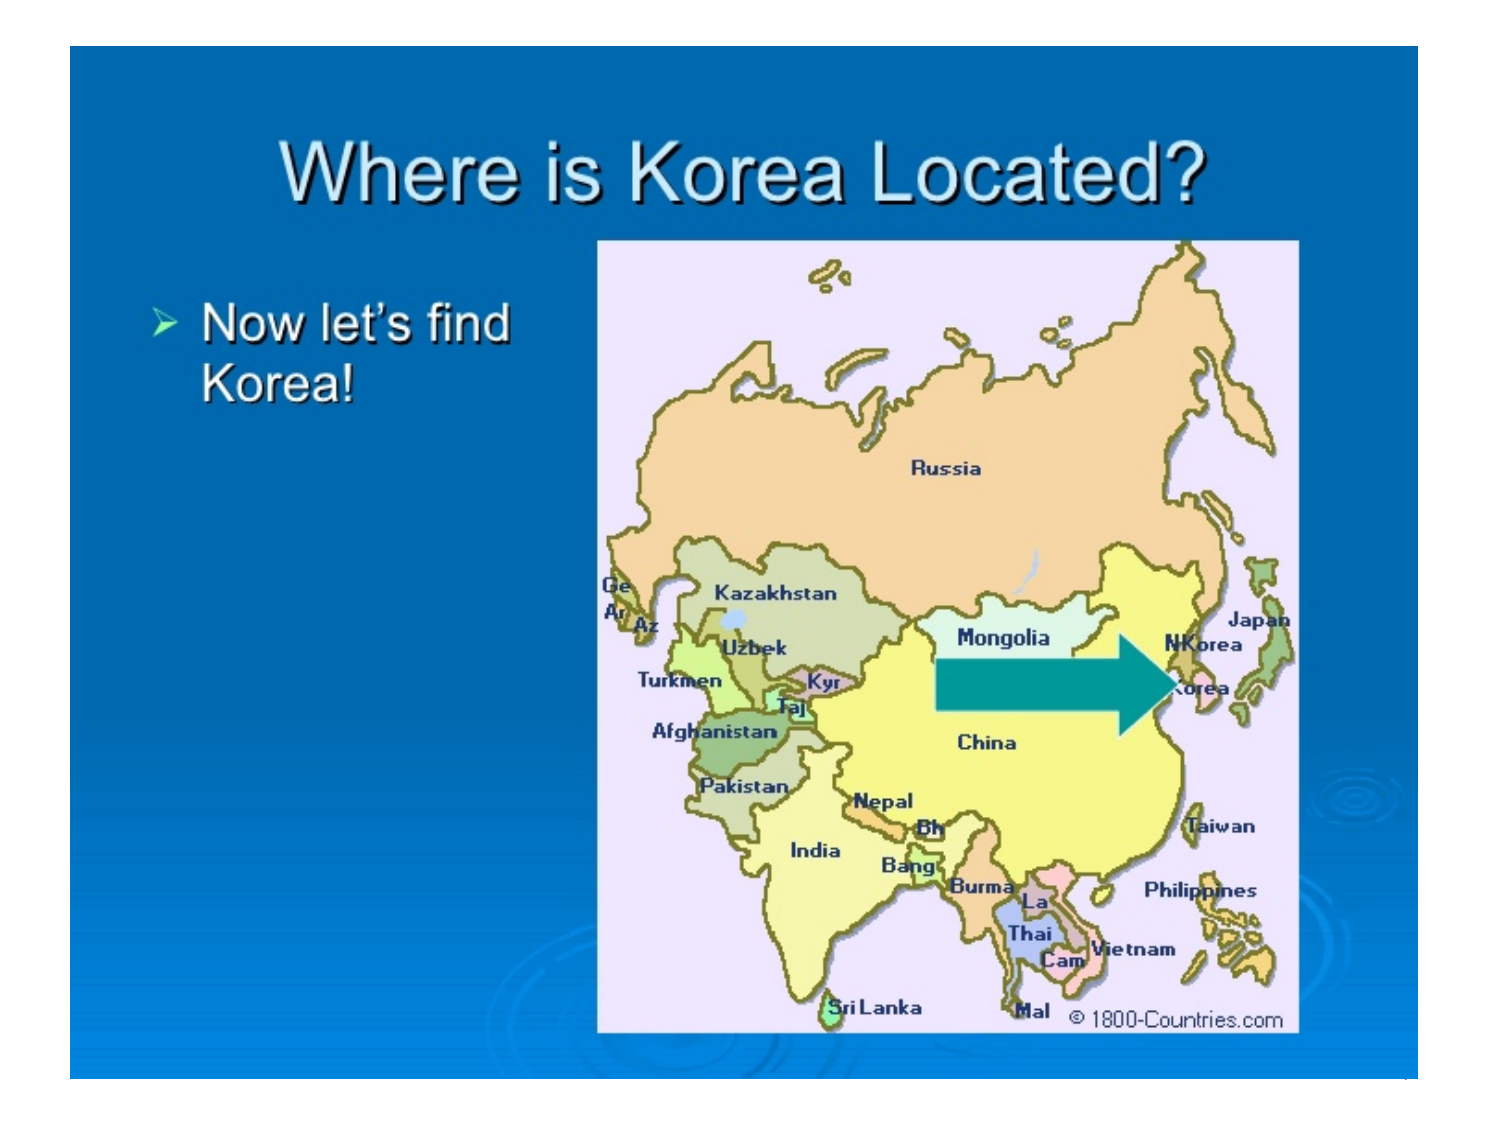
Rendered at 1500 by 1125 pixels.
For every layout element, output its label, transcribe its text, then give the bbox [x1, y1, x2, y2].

slide_number 4 [1074, 1042, 1425, 1103]
picture [70, 46, 1419, 1079]
